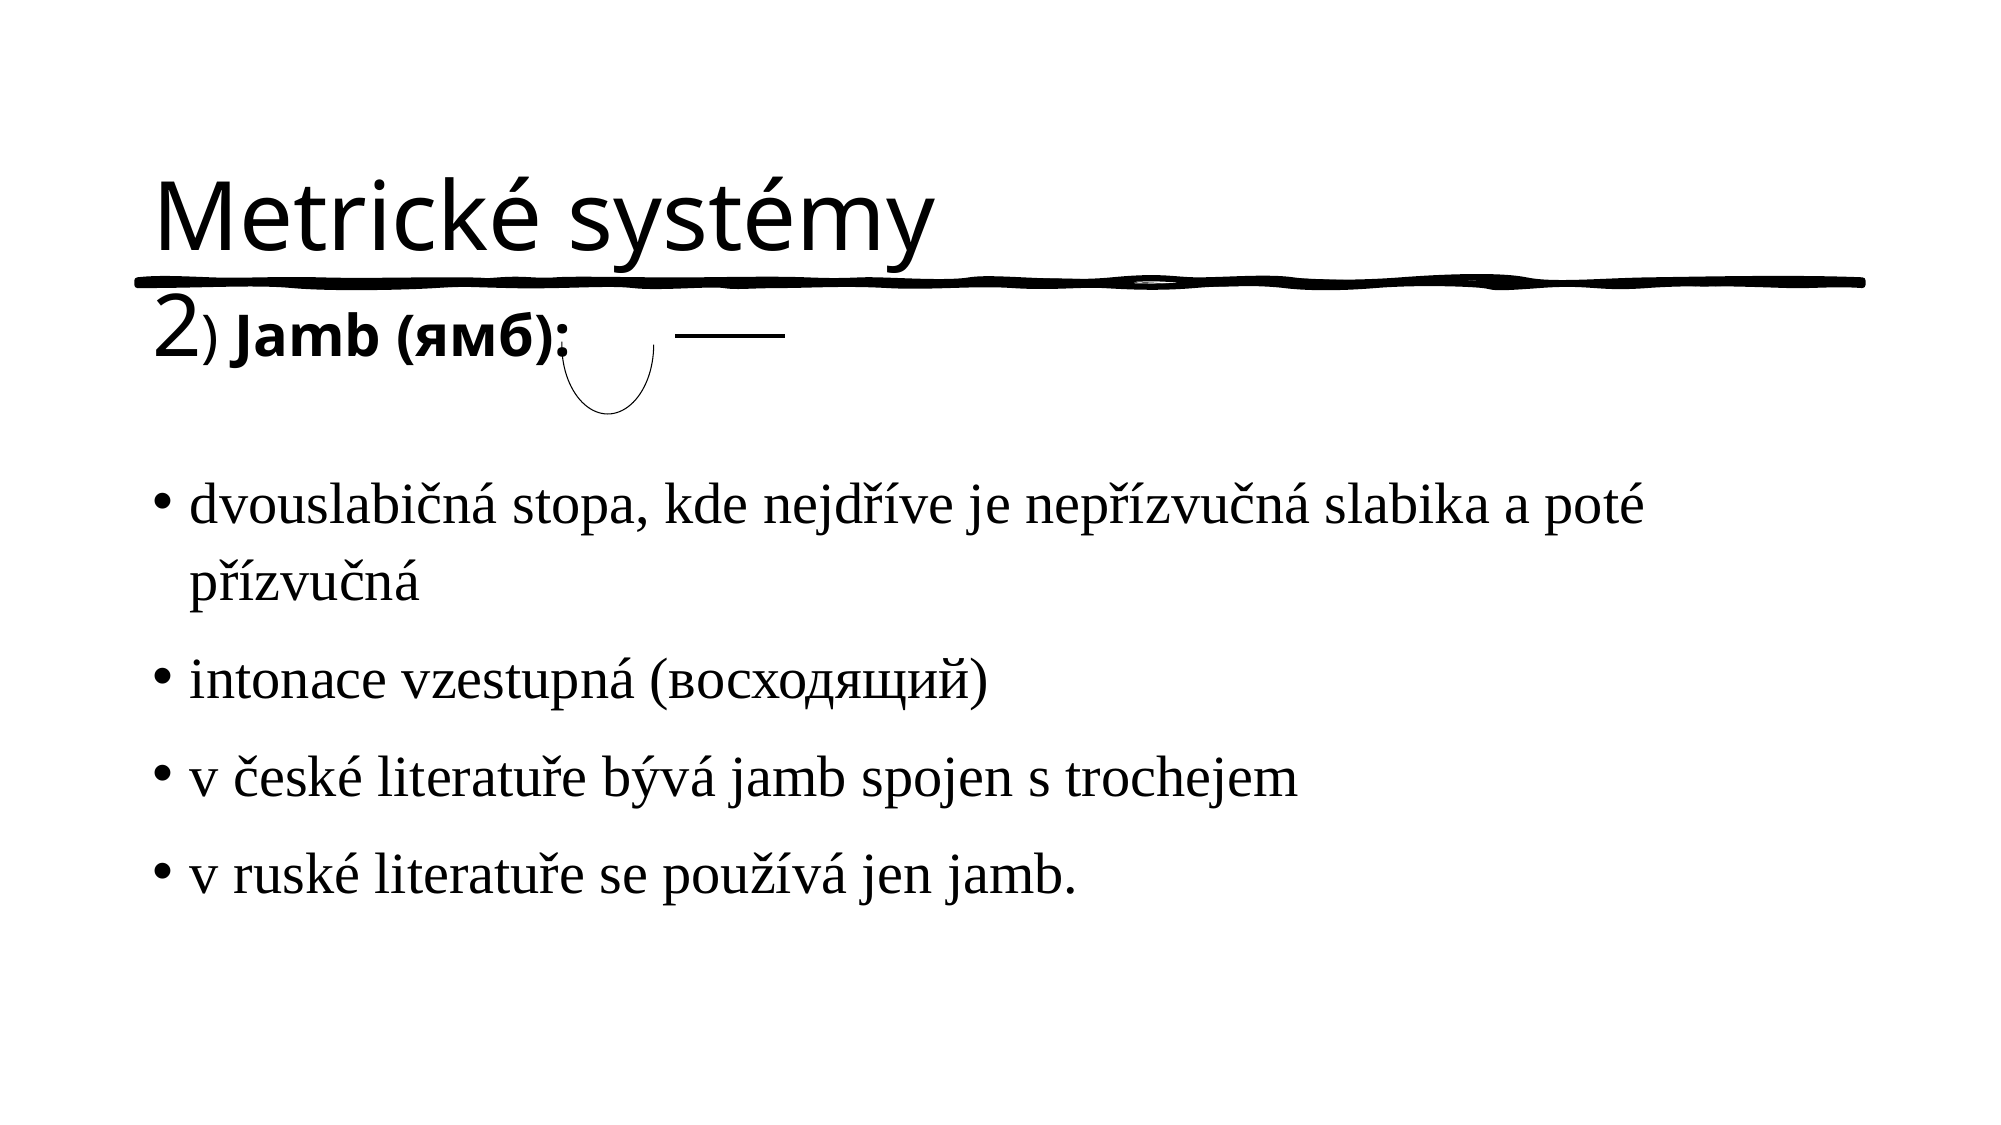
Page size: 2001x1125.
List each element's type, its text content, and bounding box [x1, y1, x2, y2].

title Metrické systémy 2) Jamb (ямб): [137, 146, 1863, 382]
text_box [561, 341, 655, 415]
list dvouslabičná stopa, kde nejdříve je nepřízvučná slabika a poté přízvučná intonace vzestupná (восходящий) v české literatuře bývá jamb spojen s trochejem v ruské literatuře se používá jen jamb. [137, 451, 1863, 1041]
